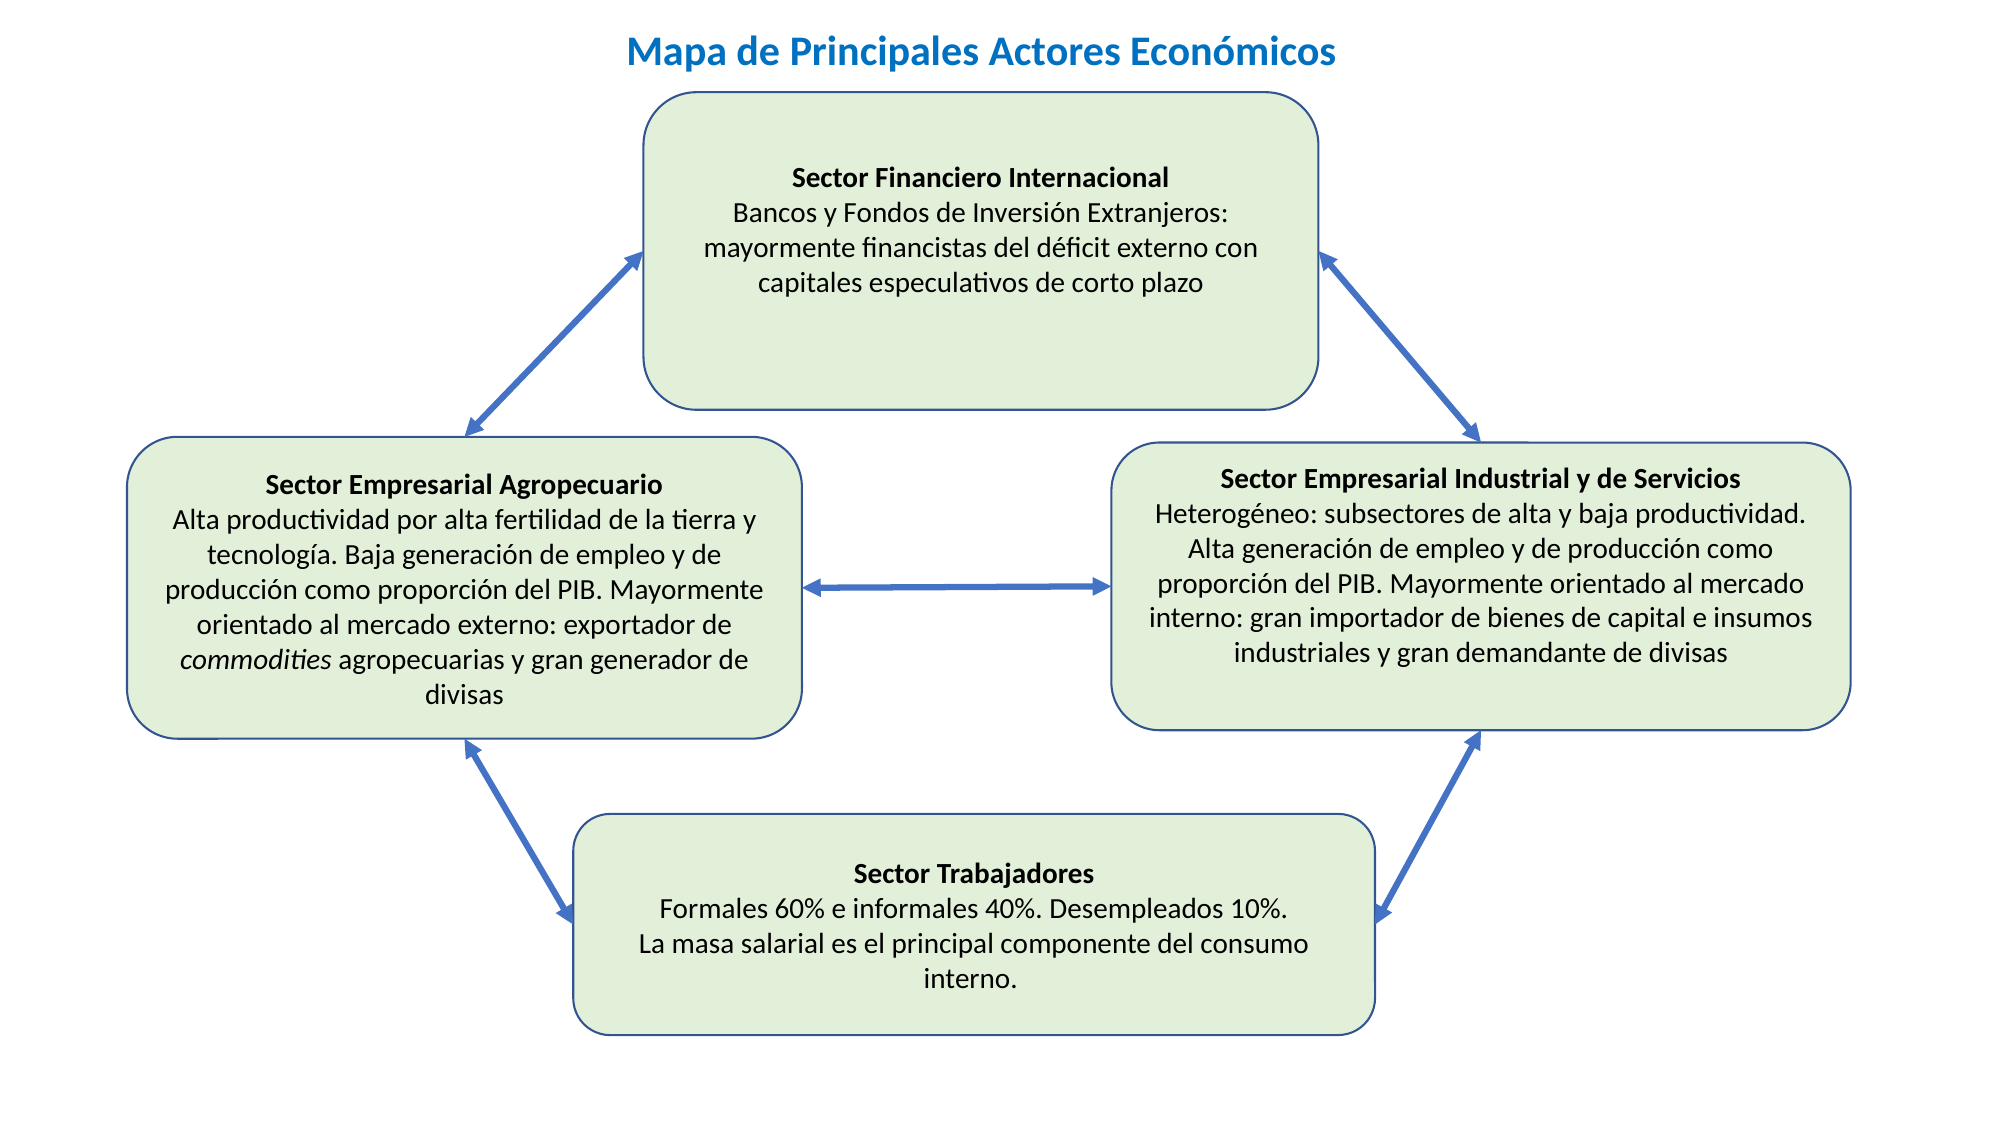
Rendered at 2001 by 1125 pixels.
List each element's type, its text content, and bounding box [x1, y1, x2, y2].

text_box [1375, 730, 1482, 925]
text_box Sector Empresarial Agropecuario Alta productividad por alta fertilidad de la tierra y tecnología. Baja generación de empleo y de producción como proporción del PIB. Mayormente orientado al mercado externo: exportador de commodities agropecuarias y gran generador de divisas [125, 435, 804, 740]
text_box Sector Trabajadores Formales 60% e informales 40%. Desempleados 10%. La masa salarial es el principal componente del consumo interno. [572, 812, 1377, 1037]
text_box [1318, 250, 1482, 443]
text_box Sector Financiero Internacional Bancos y Fondos de Inversión Extranjeros: mayormente financistas del déficit externo con capitales especulativos de corto plazo [642, 91, 1320, 411]
text_box Sector Empresarial Industrial y de Servicios Heterogéneo: subsectores de alta y baja productividad. Alta generación de empleo y de producción como proporción del PIB. Mayormente orientado al mercado interno: gran importador de bienes de capital e insumos industriales y gran demandante de divisas [1110, 441, 1852, 732]
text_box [464, 250, 644, 437]
subtitle Mapa de Principales Actores Económicos [231, 22, 1731, 83]
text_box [464, 738, 574, 925]
